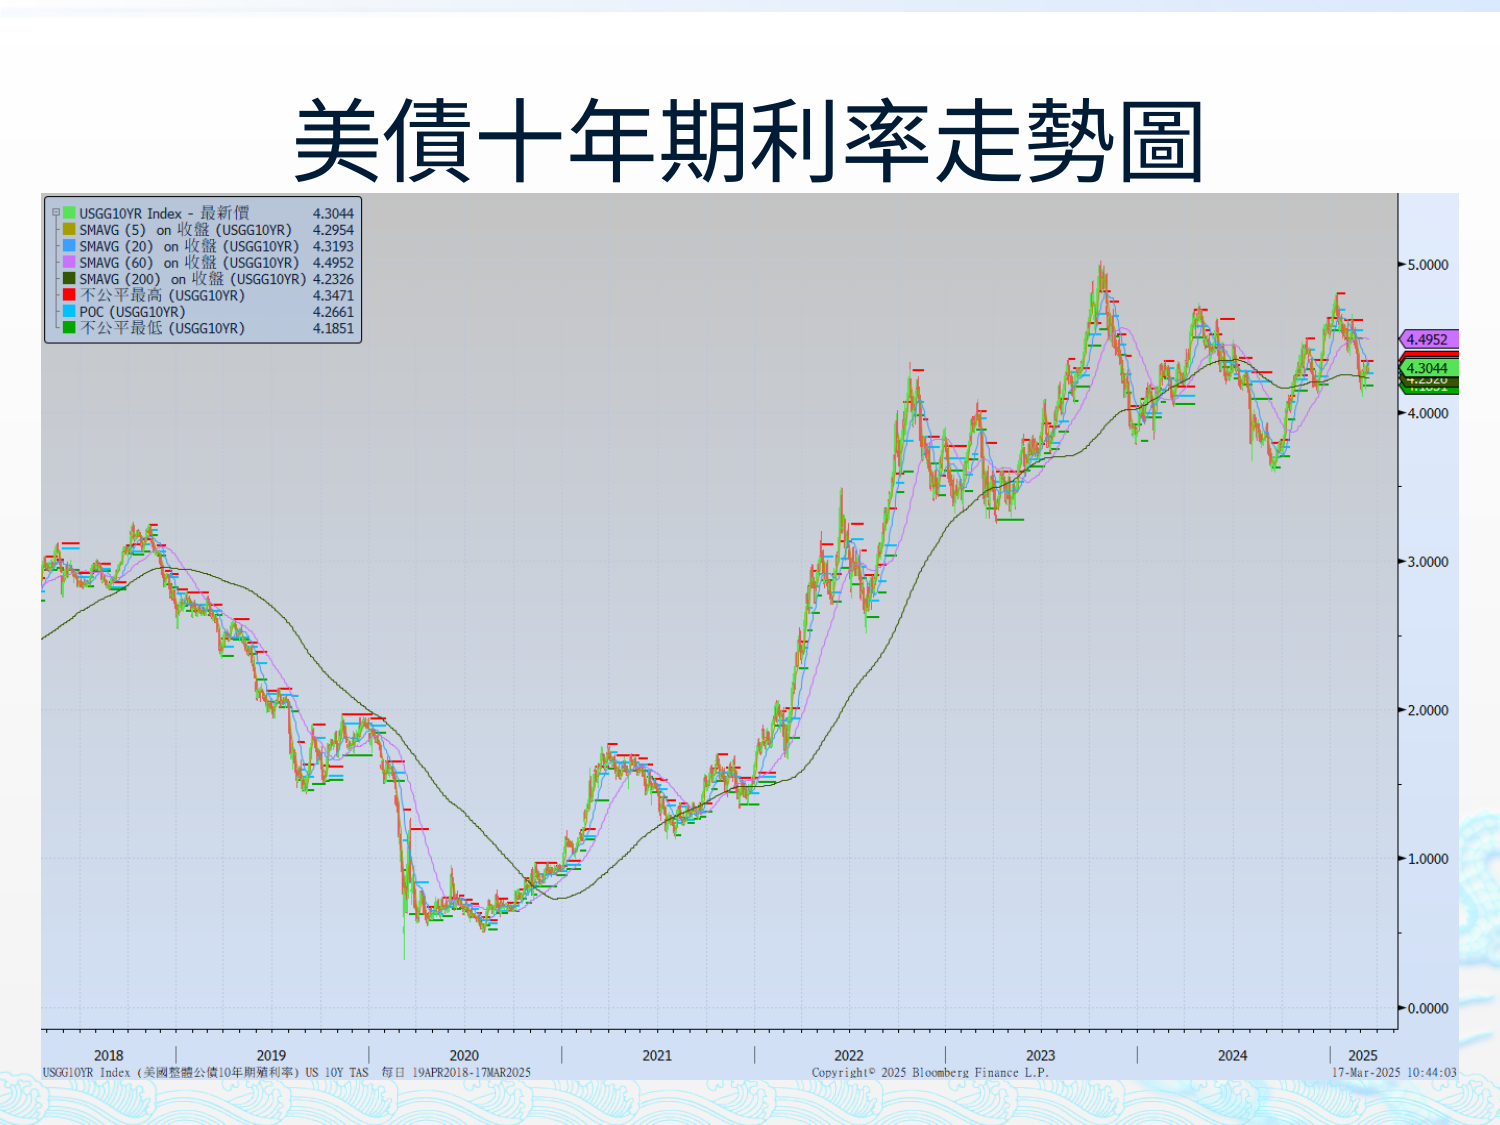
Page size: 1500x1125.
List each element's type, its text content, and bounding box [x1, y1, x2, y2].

title 美債十年期利率走勢圖 [75, 45, 1425, 193]
picture [40, 193, 1460, 1081]
